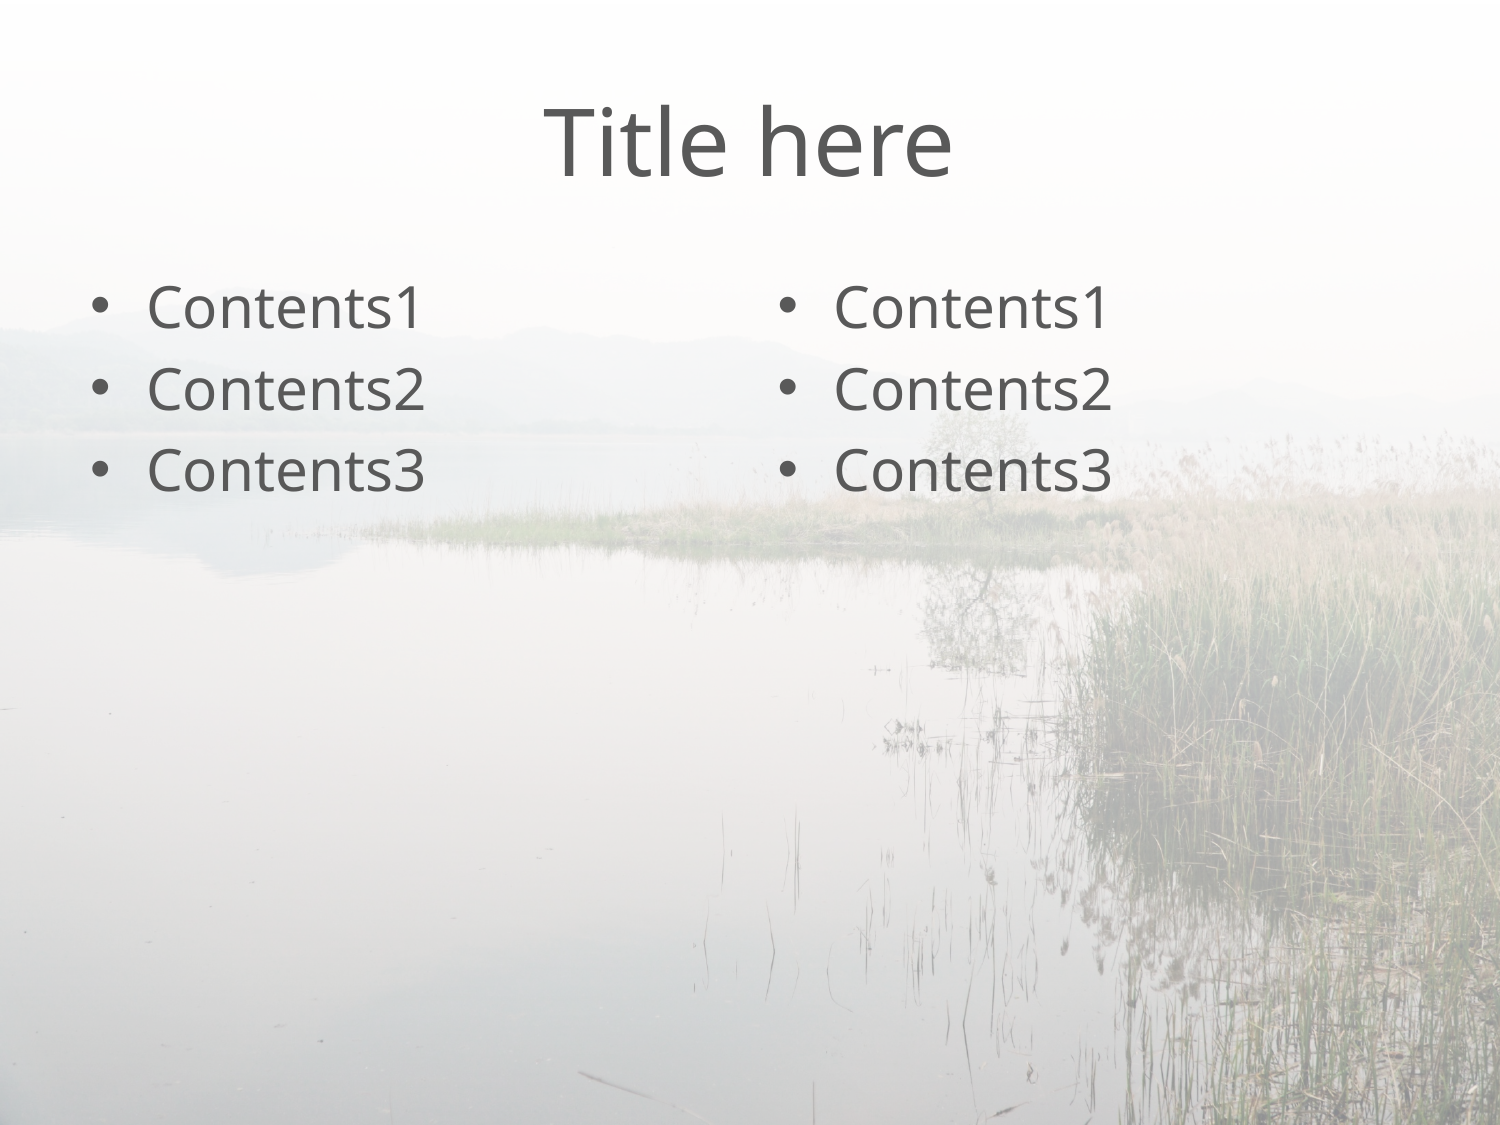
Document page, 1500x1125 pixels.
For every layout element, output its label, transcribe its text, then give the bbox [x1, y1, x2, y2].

list Contents1 Contents2 Contents3 [75, 262, 738, 1005]
text_box [0, 0, 1500, 1125]
list Contents1 Contents2 Contents3 [762, 262, 1425, 1005]
title Title here [75, 45, 1425, 233]
